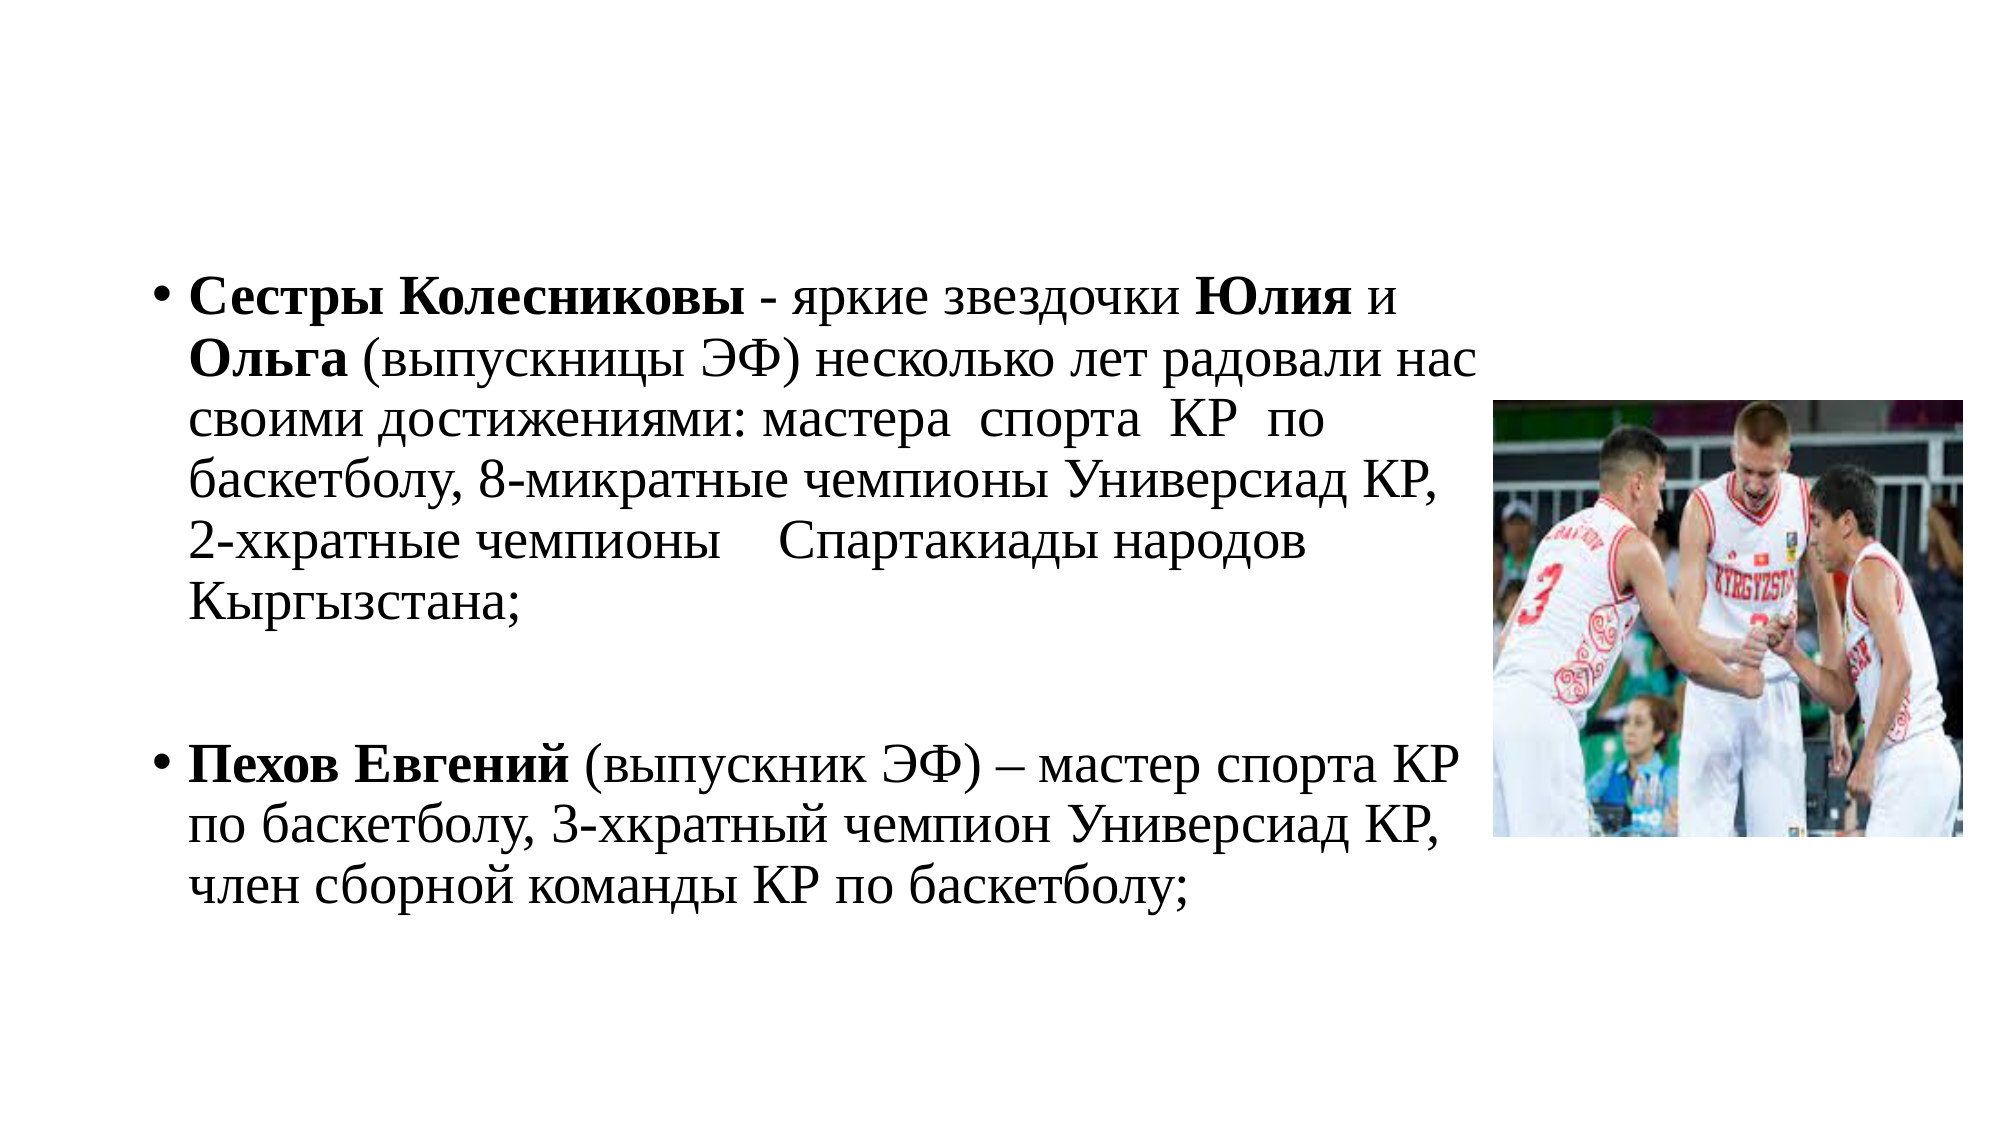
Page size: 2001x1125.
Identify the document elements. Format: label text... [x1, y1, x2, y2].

list Сестры Колесниковы - яркие звездочки Юлия и Ольга (выпускницы ЭФ) несколько лет радовали нас своими достижениями: мастера спорта КР по баскетболу, 8-микратные чемпионы Универсиад КР, 2-хкратные чемпионы Спартакиады народов Кыргызстана; Пехов Евгений (выпускник ЭФ) – мастер спорта КР по баскетболу, 3-хкратный чемпион Универсиад КР, член сборной команды КР по баскетболу; [137, 258, 1494, 927]
picture [1493, 400, 1964, 837]
